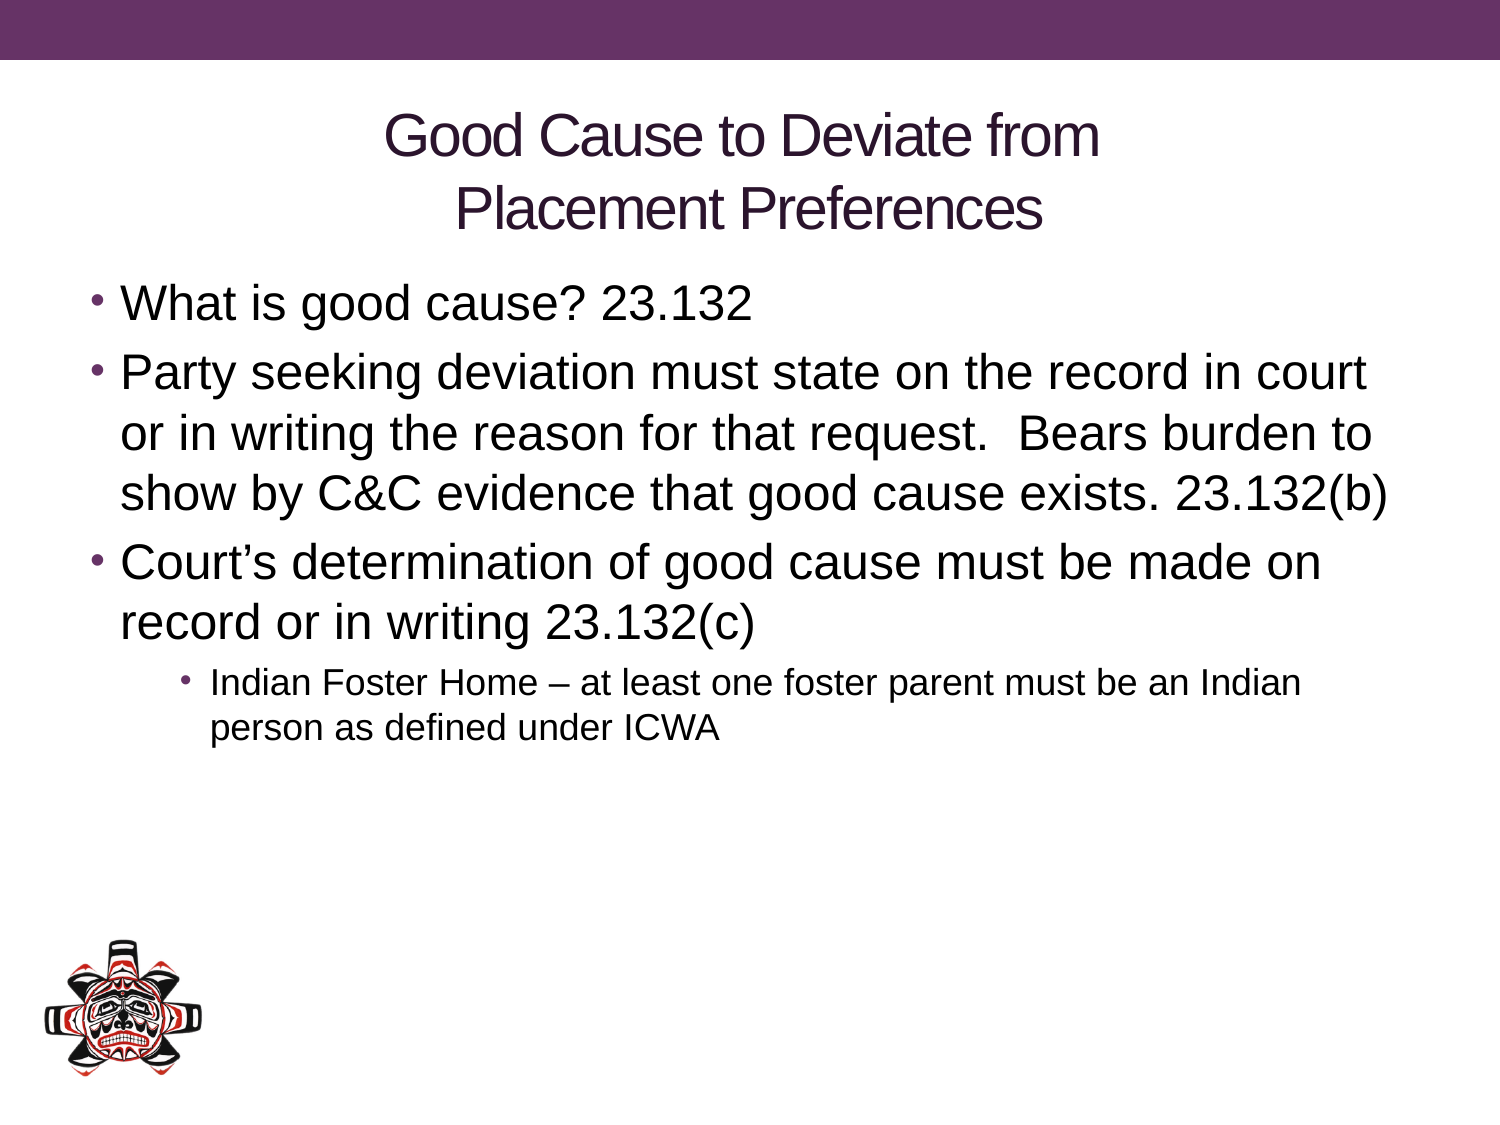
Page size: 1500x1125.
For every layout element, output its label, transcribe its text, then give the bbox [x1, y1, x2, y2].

picture [37, 937, 205, 1079]
title Good Cause to Deviate from Placement Preferences [75, 87, 1425, 250]
list What is good cause? 23.132 Party seeking deviation must state on the record in court or in writing the reason for that request. Bears burden to show by C&C evidence that good cause exists. 23.132(b) Court’s determination of good cause must be made on record or in writing 23.132(c) Indian Foster Home – at least one foster parent must be an Indian person as defined under ICWA [75, 262, 1425, 1063]
